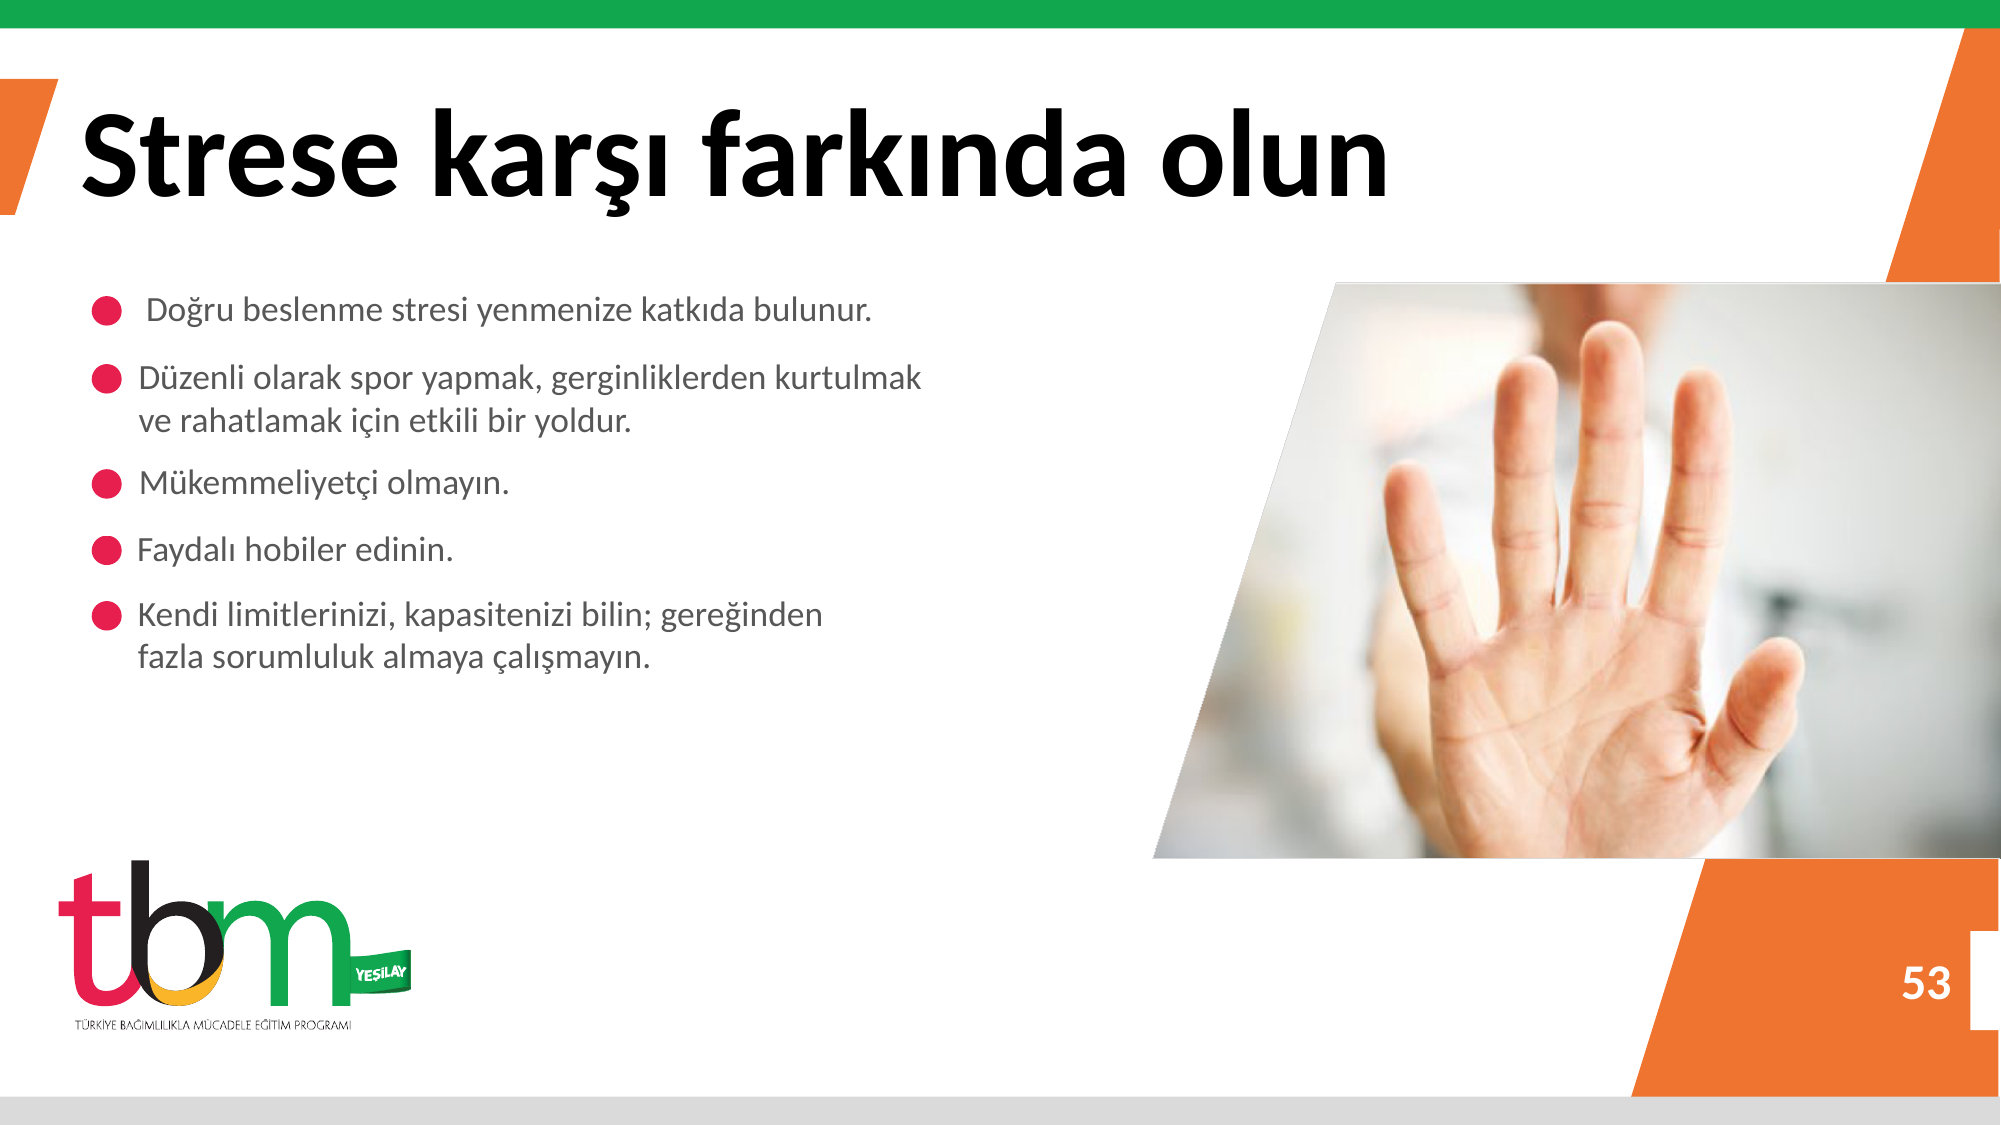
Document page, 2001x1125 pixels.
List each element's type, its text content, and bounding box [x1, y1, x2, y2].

text_box [0, 0, 2000, 29]
text_box [1630, 1031, 2000, 1096]
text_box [90, 583, 849, 685]
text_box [58, 860, 2000, 1031]
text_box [90, 346, 948, 448]
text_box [90, 278, 898, 337]
text_box [0, 78, 59, 215]
text_box [1152, 282, 2000, 859]
text_box [1884, 29, 2000, 282]
text_box Strese karşı farkında olun [65, 63, 1408, 229]
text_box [90, 518, 1134, 577]
text_box [0, 1096, 2000, 1125]
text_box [90, 451, 528, 510]
